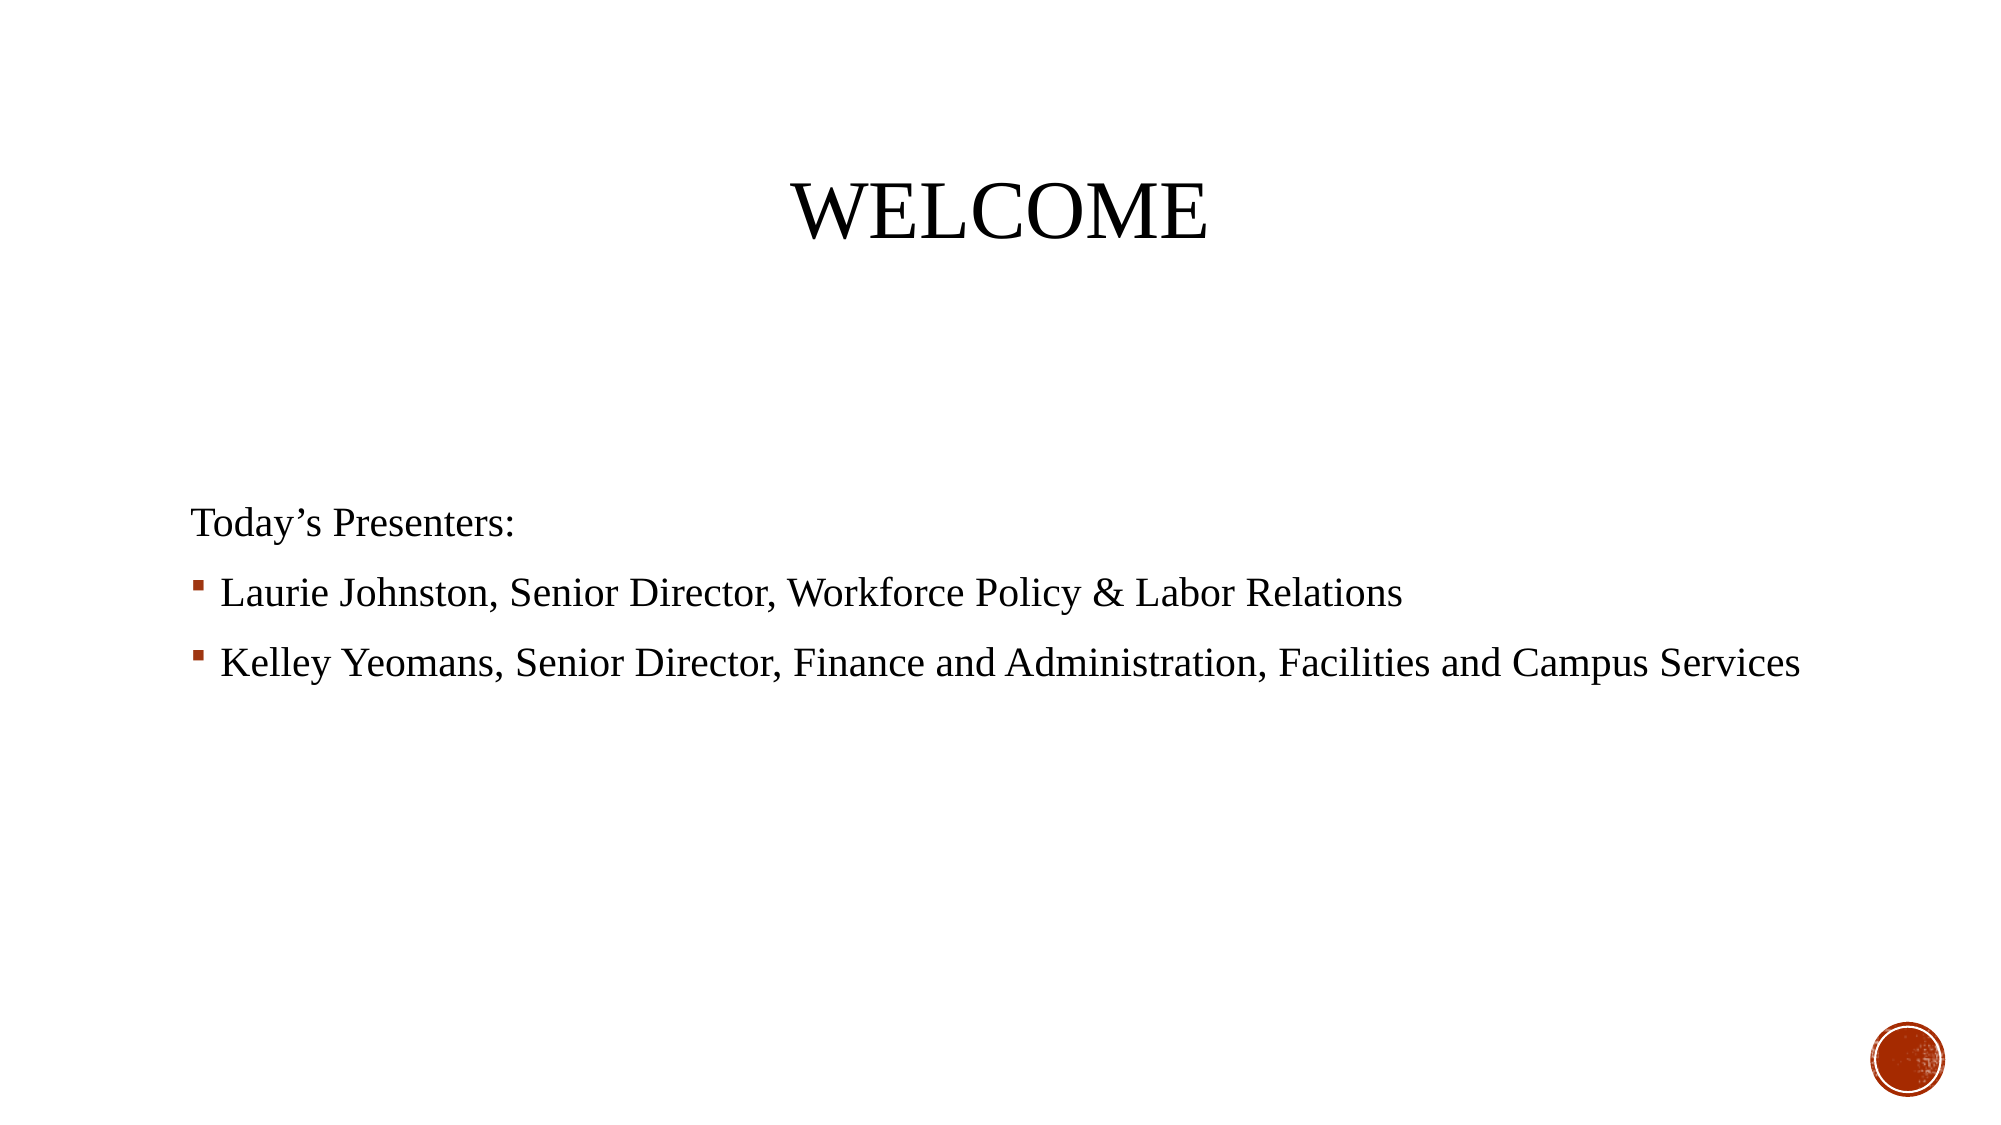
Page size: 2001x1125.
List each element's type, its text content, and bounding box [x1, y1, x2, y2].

list Today’s Presenters: Laurie Johnston, Senior Director, Workforce Policy & Labor Relations Kelley Yeomans, Senior Director, Finance and Administration, Facilities and Campus Services [175, 348, 1826, 1013]
title Welcome [175, 79, 1826, 344]
